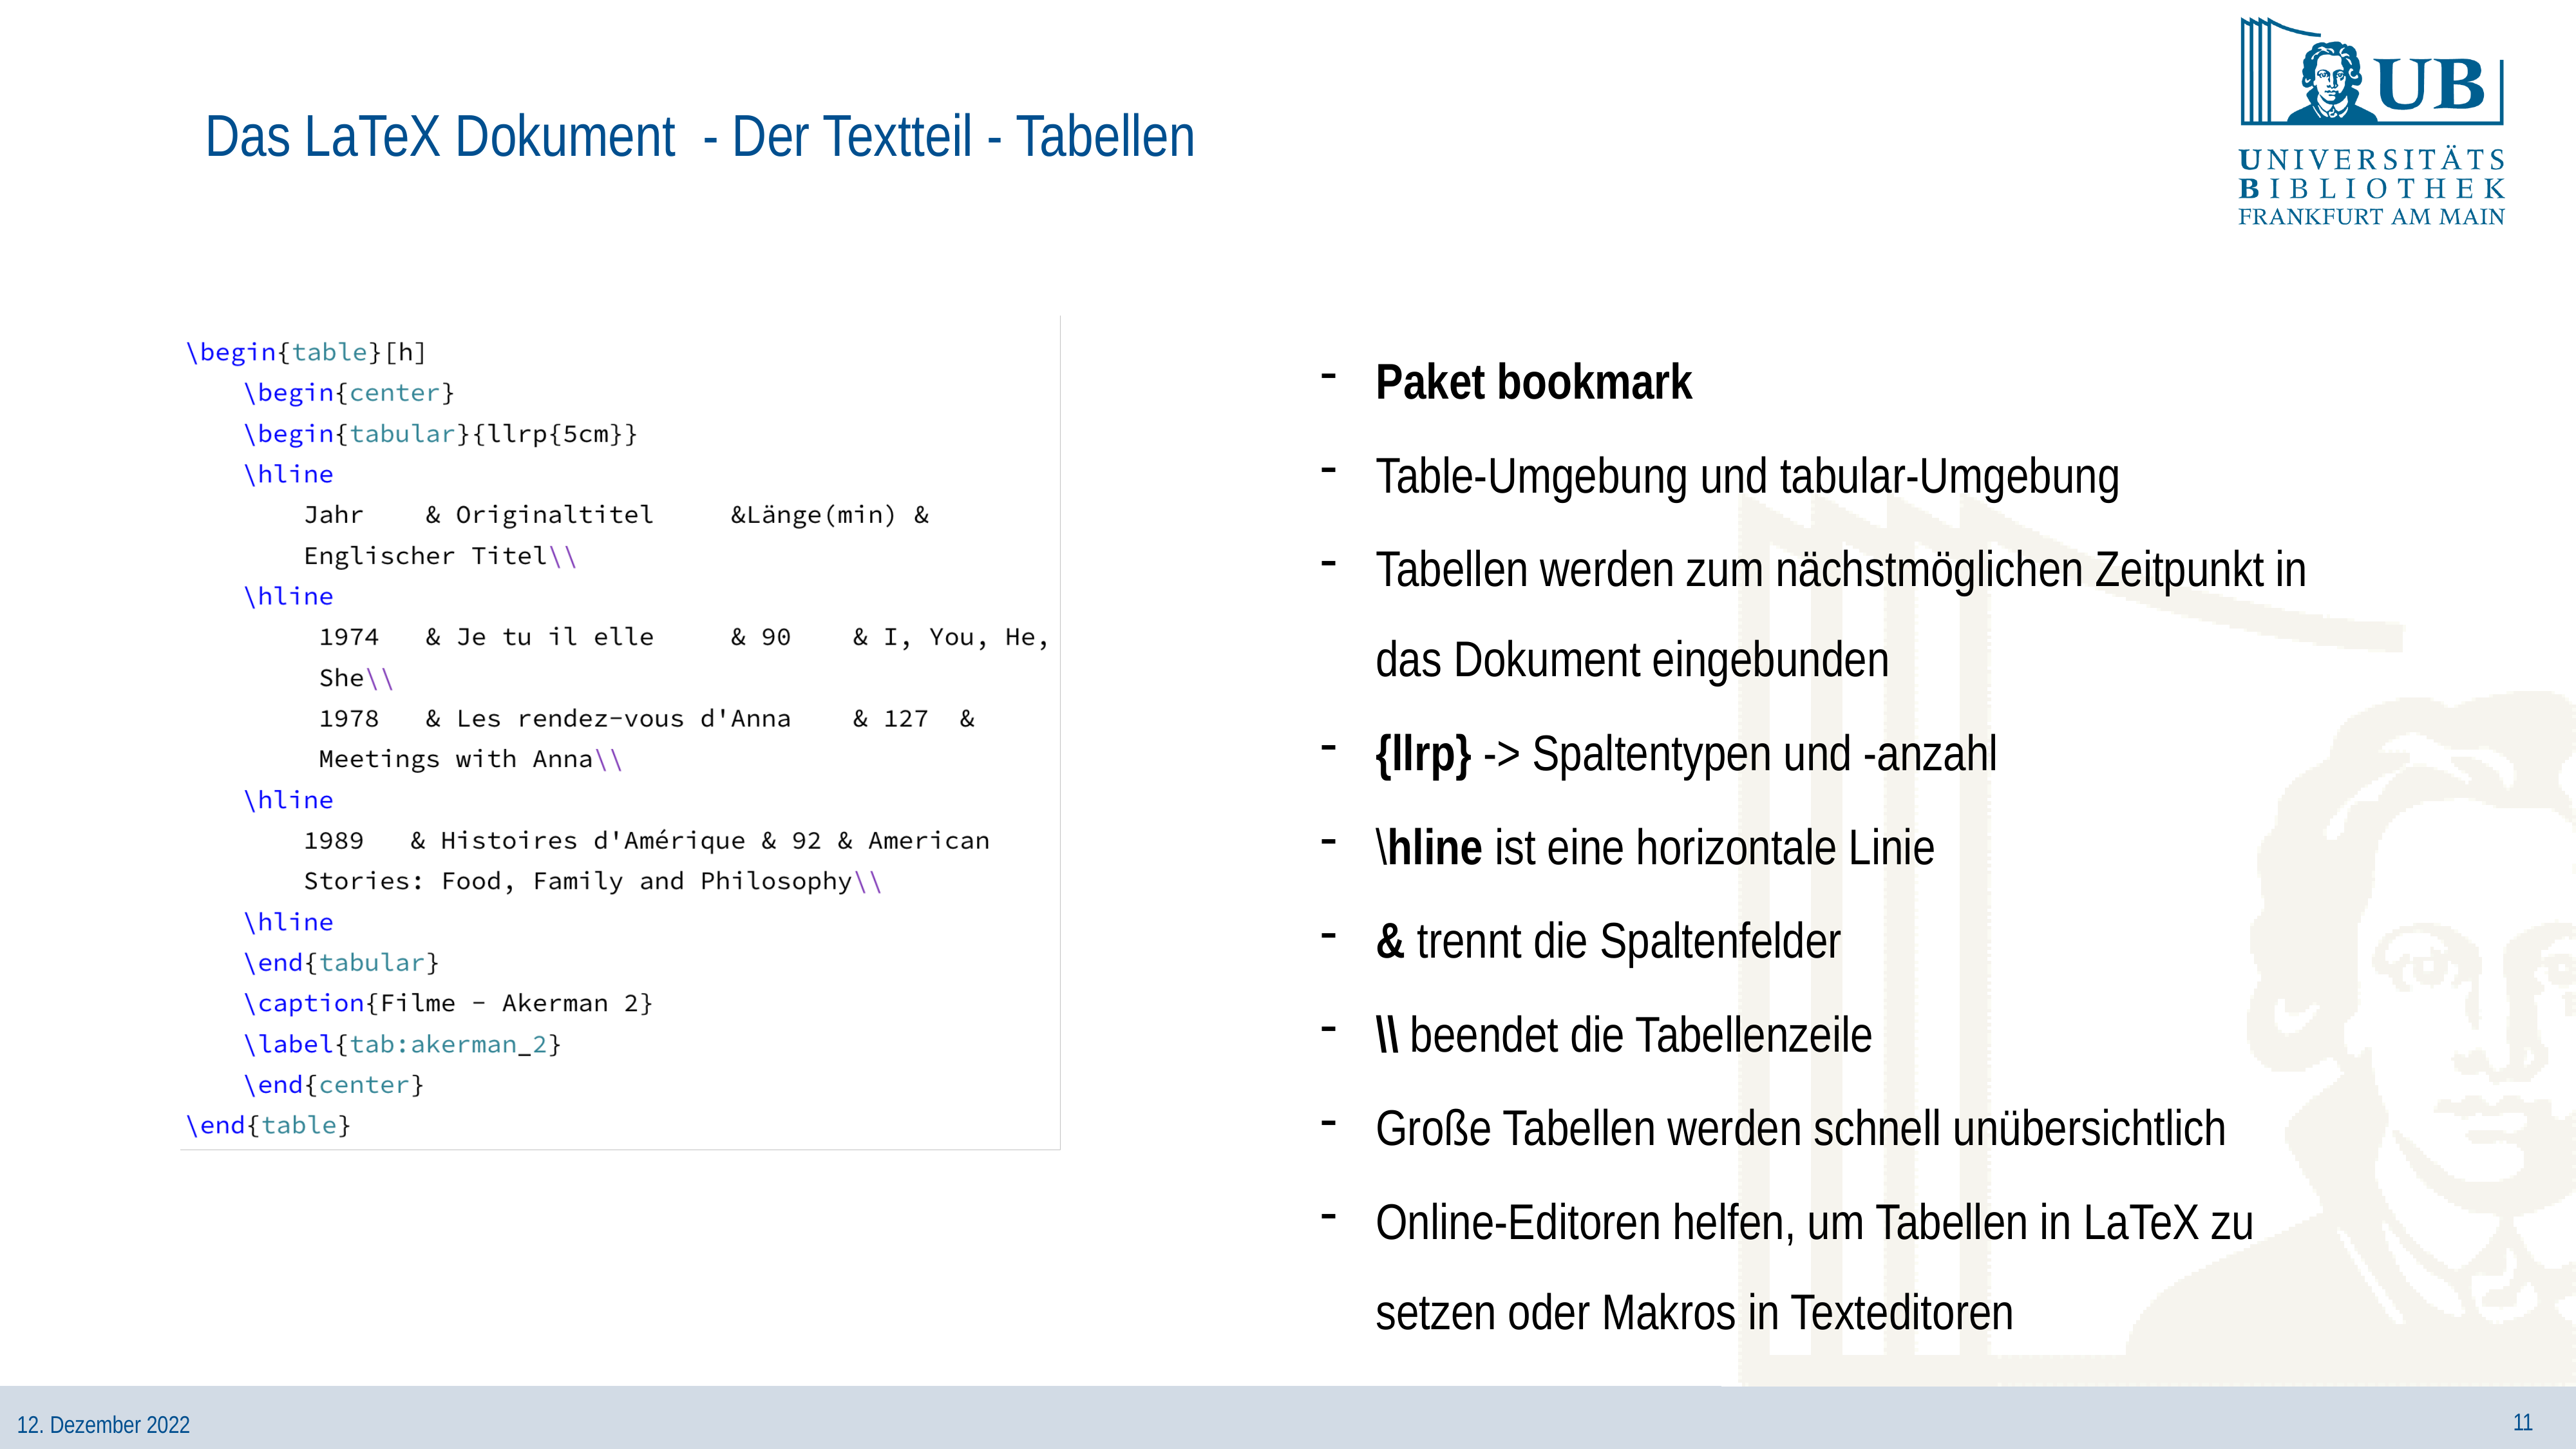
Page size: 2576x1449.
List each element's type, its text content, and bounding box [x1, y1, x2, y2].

picture [2334, 97, 2347, 111]
title Das LaTeX Dokument - Der Textteil - Tabellen [200, 20, 2195, 173]
picture [2342, 53, 2348, 57]
picture [2273, 220, 2280, 225]
picture [2340, 109, 2347, 117]
picture [2253, 24, 2258, 121]
slide_number 11 [2505, 1401, 2539, 1440]
picture [2349, 69, 2353, 75]
picture [180, 316, 1070, 1158]
picture [2245, 24, 2249, 121]
picture [2319, 47, 2327, 52]
picture [2314, 55, 2345, 111]
picture [2262, 24, 2268, 121]
picture [2239, 210, 2241, 225]
picture [2329, 49, 2334, 53]
text_box Paket bookmark Table-Umgebung und tabular-Umgebung Tabellen werden zum nächstmöglichen Zeitpunkt in das Dokument eingebunden {llrp} -> Spaltentypen und -anzahl \hline ist eine horizontale Linie & trennt die Spaltenfelder \\ beendet die Tabellenzeile Große Tabellen werden schnell unübersichtlich Online-Editoren helfen, um Tabellen in LaTeX zu setzen oder Makros in Texteditoren [1315, 314, 2356, 1354]
picture [2329, 109, 2334, 115]
picture [2493, 214, 2501, 225]
picture [2340, 48, 2344, 53]
picture [2467, 220, 2474, 225]
picture [2320, 108, 2327, 117]
picture [2239, 17, 2505, 225]
picture [2347, 59, 2351, 64]
picture [2331, 113, 2336, 117]
picture [0, 487, 2576, 1449]
picture [2395, 220, 2402, 225]
